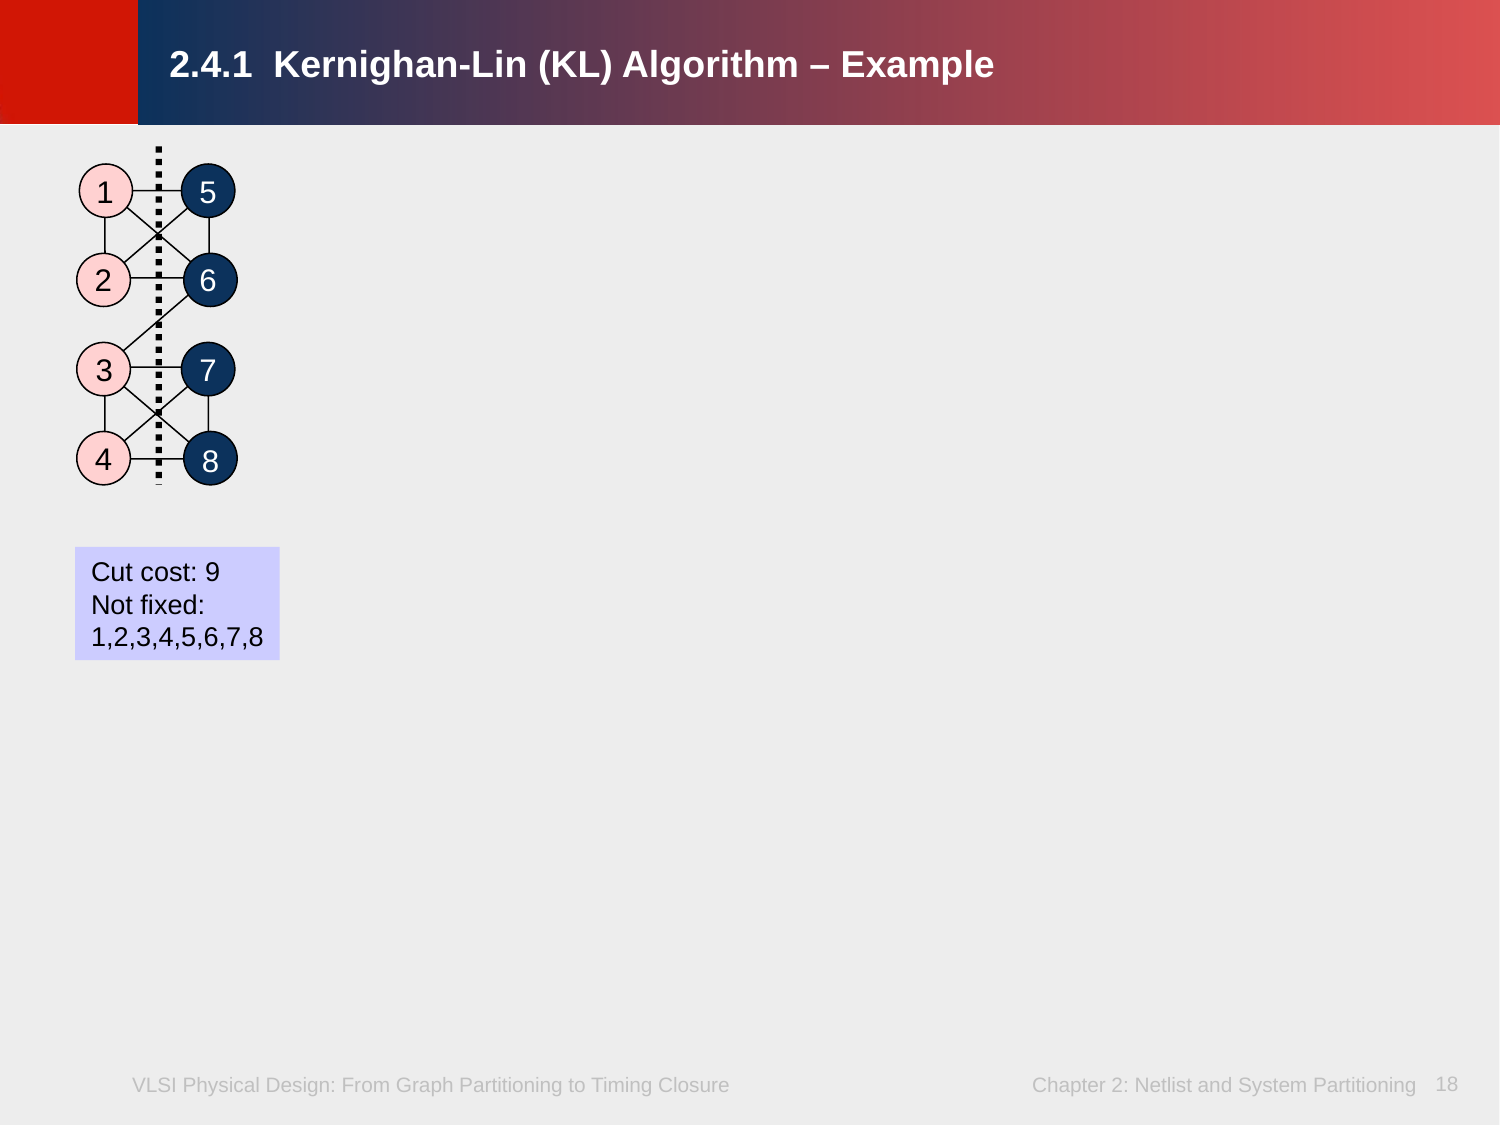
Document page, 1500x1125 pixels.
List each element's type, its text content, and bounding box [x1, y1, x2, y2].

text_box [127, 174, 133, 207]
text_box [90, 253, 118, 257]
text_box [91, 213, 121, 218]
text_box 4 [81, 436, 125, 480]
text_box [88, 431, 119, 436]
text_box [76, 443, 81, 473]
text_box [88, 342, 119, 347]
text_box [79, 175, 84, 206]
text_box [181, 175, 186, 206]
text_box [88, 480, 119, 485]
text_box [126, 354, 131, 384]
text_box Cut cost: 9 Not fixed: 1,2,3,4,5,6,7,8 [75, 546, 280, 661]
text_box [230, 353, 235, 385]
picture [0, 0, 138, 124]
text_box [193, 300, 228, 307]
text_box 2 [81, 257, 125, 300]
text_box [192, 163, 224, 169]
text_box [232, 442, 238, 474]
text_box [193, 391, 224, 396]
text_box [230, 261, 238, 298]
title 2.4.1 Kernighan-Lin (KL) Algorithm – Example [138, 0, 1500, 125]
text_box [86, 300, 122, 307]
text_box [125, 442, 131, 475]
text_box 7 [186, 347, 230, 391]
text_box [76, 265, 81, 295]
text_box [193, 431, 228, 438]
text_box [193, 342, 224, 347]
text_box [125, 263, 131, 296]
slide_number 18 [1297, 1061, 1475, 1109]
text_box 8 [189, 438, 232, 482]
text_box [181, 354, 186, 384]
text_box [183, 442, 189, 474]
text_box [88, 391, 119, 396]
text_box [196, 253, 224, 257]
text_box 5 [186, 169, 230, 213]
text_box [230, 175, 235, 206]
text_box [89, 163, 123, 170]
text_box 6 [186, 257, 230, 300]
text_box [76, 352, 83, 387]
text_box 3 [83, 347, 126, 391]
text_box 1 [84, 170, 127, 213]
text_box [193, 213, 223, 218]
